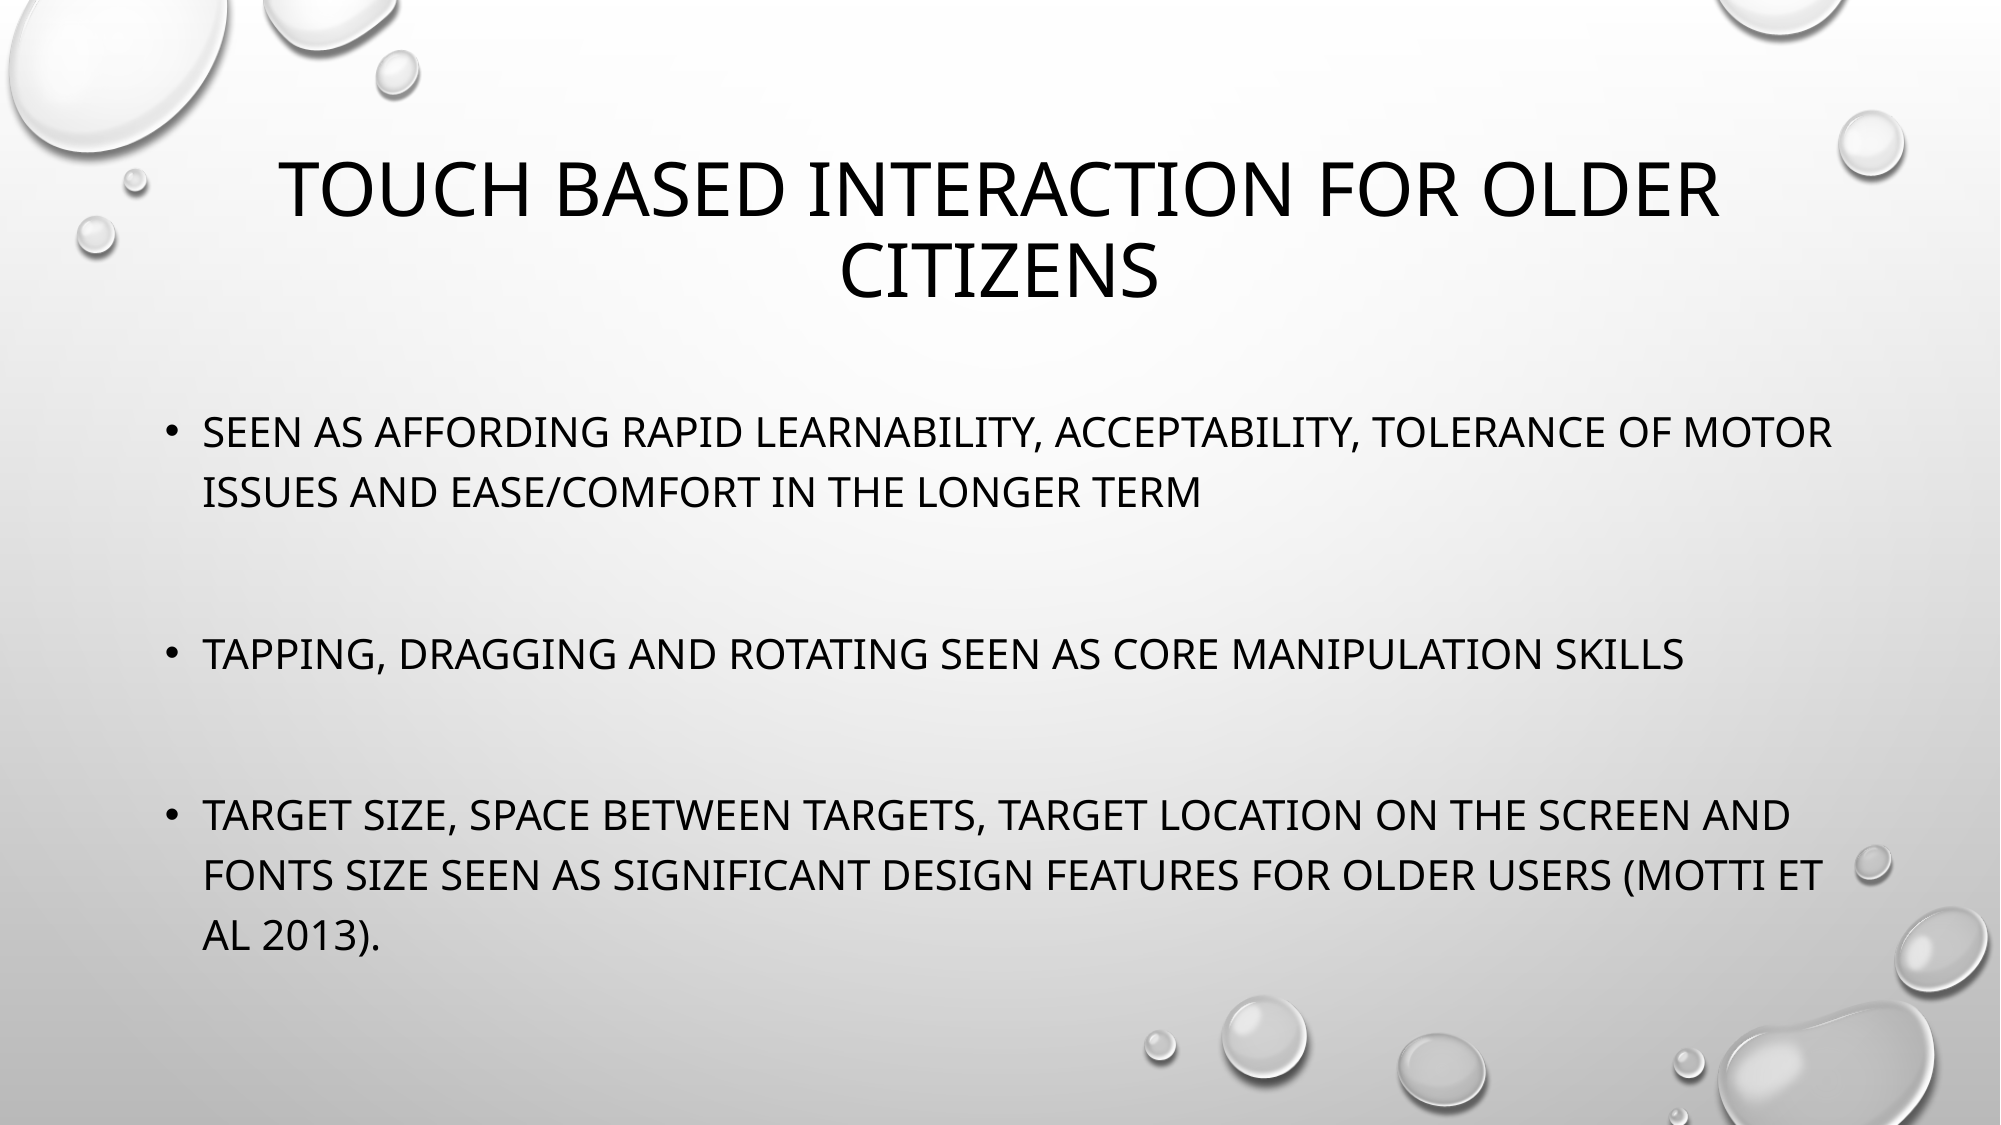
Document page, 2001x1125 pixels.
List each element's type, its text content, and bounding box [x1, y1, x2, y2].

title Touch Based Interaction for Older Citizens [149, 101, 1851, 364]
list Seen as affording Rapid learnability, acceptability, tolerance of motor issues and ease/comfort in the longer term Tapping, dragging and rotating seen as core manipulation skills Target size, space between targets, target location on the screen and fonts size seen as significant design features for older users (motti et al 2013). [149, 388, 1850, 950]
picture [0, 0, 2000, 1125]
